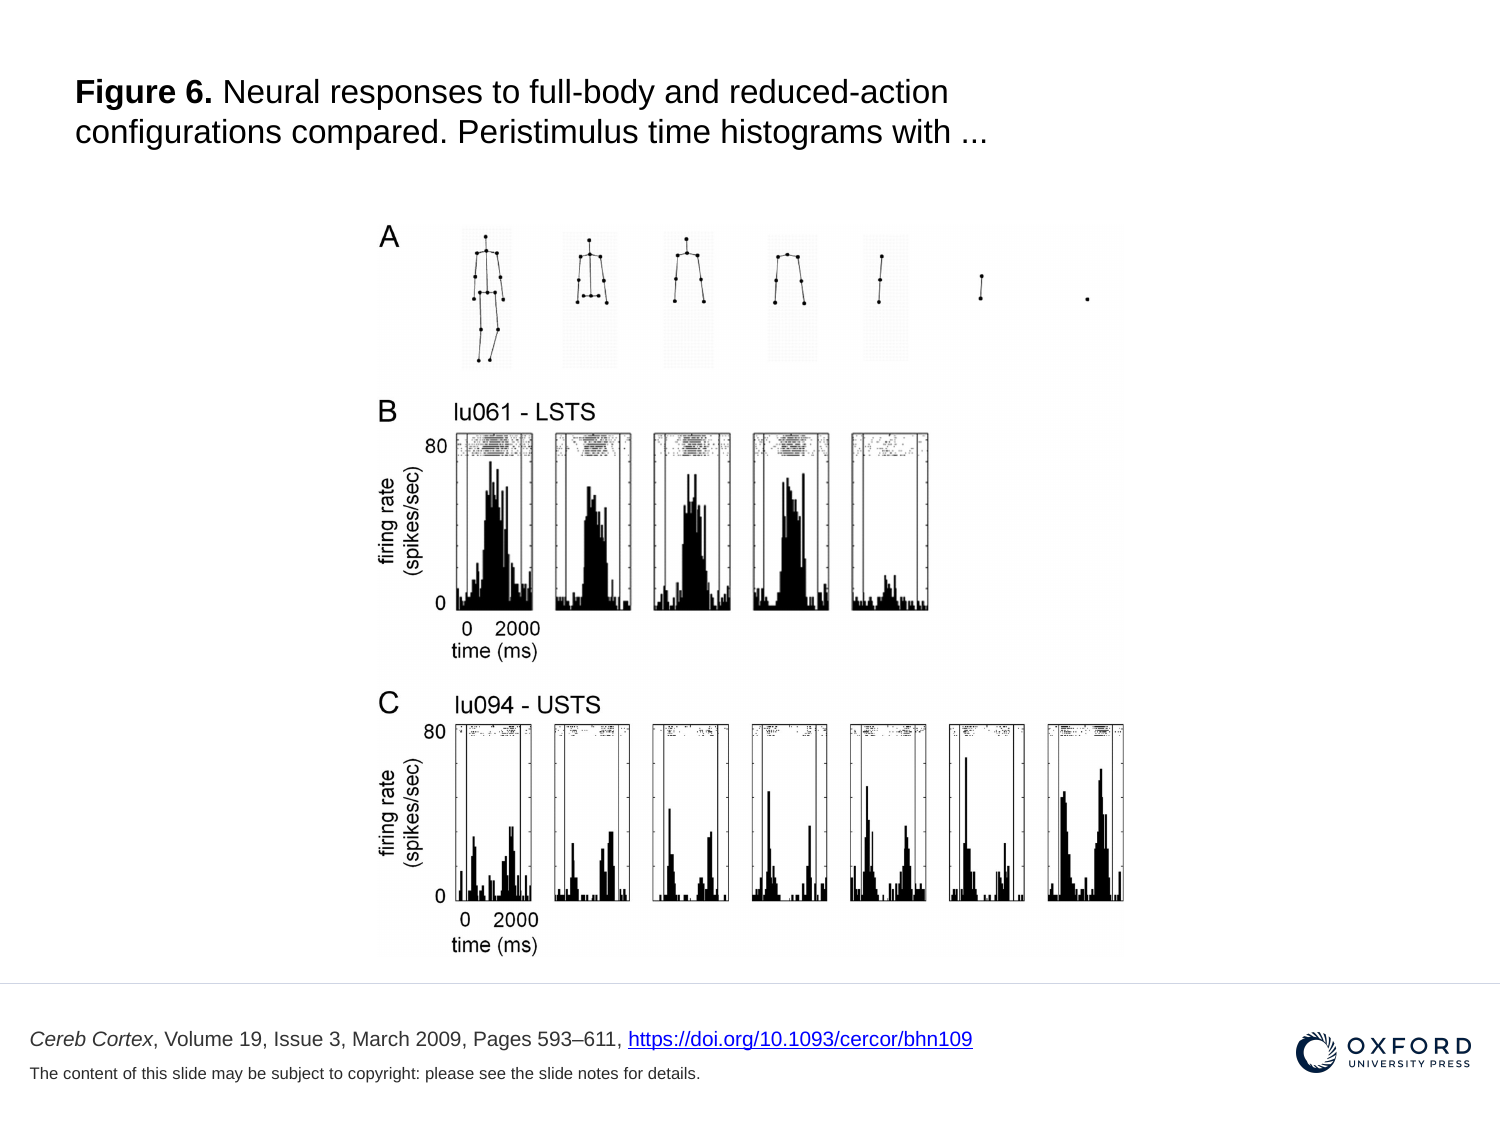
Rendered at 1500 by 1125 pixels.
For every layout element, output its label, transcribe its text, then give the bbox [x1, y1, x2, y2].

footer Cereb Cortex, Volume 19, Issue 3, March 2009, Pages 593–611, https://doi.org/10.1093/cercor/bhn109 The content of this slide may be subject to copyright: please see the slide notes for details. [0, 983, 1260, 1125]
picture [377, 224, 1124, 957]
picture [1296, 1032, 1471, 1073]
title Figure 6. Neural responses to full-body and reduced-action configurations compared. Peristimulus time histograms with ... [75, 69, 1078, 171]
